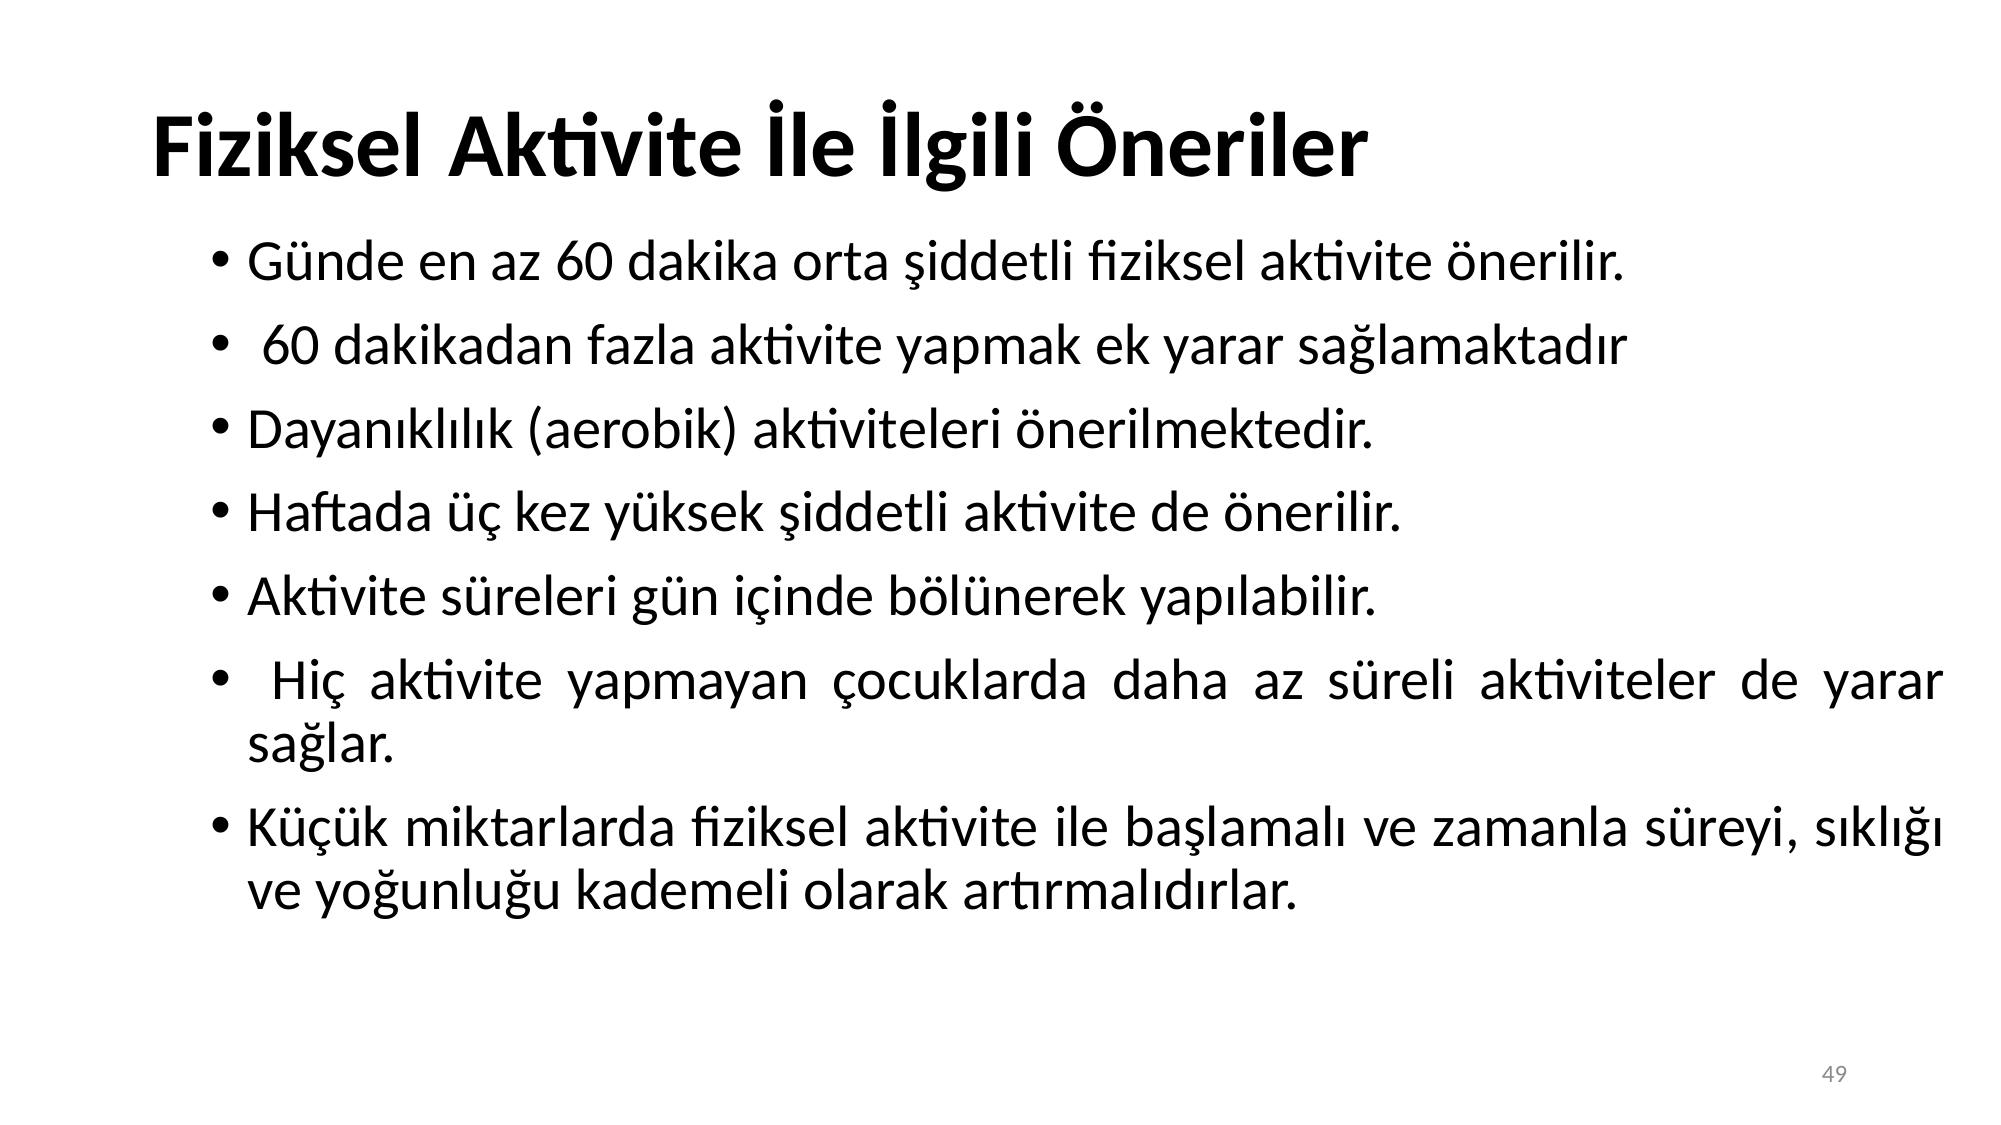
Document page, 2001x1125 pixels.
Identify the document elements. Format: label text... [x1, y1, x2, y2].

title Fiziksel Aktivite İle İlgili Öneriler [137, 59, 1863, 235]
slide_number 49 [1412, 1042, 1863, 1103]
list Günde en az 60 dakika orta şiddetli fiziksel aktivite önerilir. 60 dakikadan fazla aktivite yapmak ek yarar sağlamaktadır Dayanıklılık (aerobik) aktiviteleri önerilmektedir. Haftada üç kez yüksek şiddetli aktivite de önerilir. Aktivite süreleri gün içinde bölünerek yapılabilir. Hiç aktivite yapmayan çocuklarda daha az süreli aktiviteler de yarar sağlar. Küçük miktarlarda fiziksel aktivite ile başlamalı ve zamanla süreyi, sıklığı ve yoğunluğu kademeli olarak artırmalıdırlar. [195, 222, 1961, 1014]
